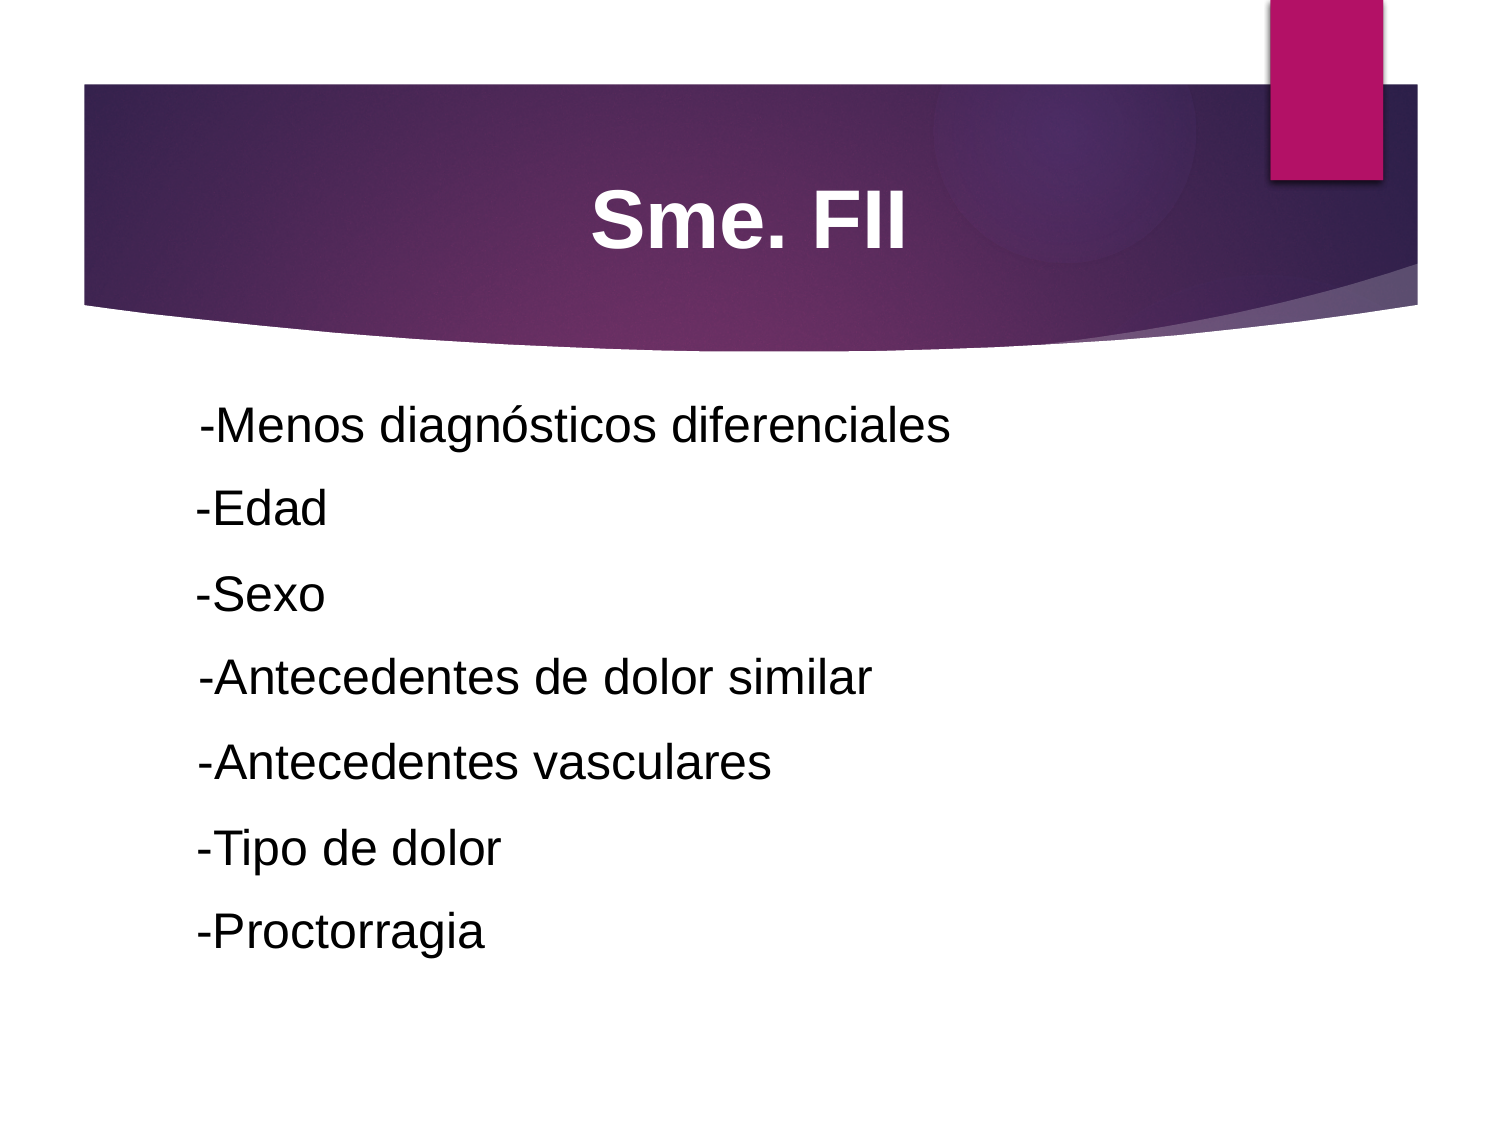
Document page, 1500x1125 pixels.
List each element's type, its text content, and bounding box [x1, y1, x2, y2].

text_box -Antecedentes de dolor similar [198, 637, 874, 772]
text_box -Menos diagnósticos diferenciales [199, 385, 952, 520]
text_box -Edad [195, 468, 329, 603]
text_box Sme. FII [590, 188, 910, 342]
text_box -Tipo de dolor [196, 808, 504, 943]
text_box -Antecedentes vasculares [197, 722, 774, 857]
text_box -Proctorragia [196, 891, 486, 1026]
text_box -Sexo [195, 553, 327, 689]
